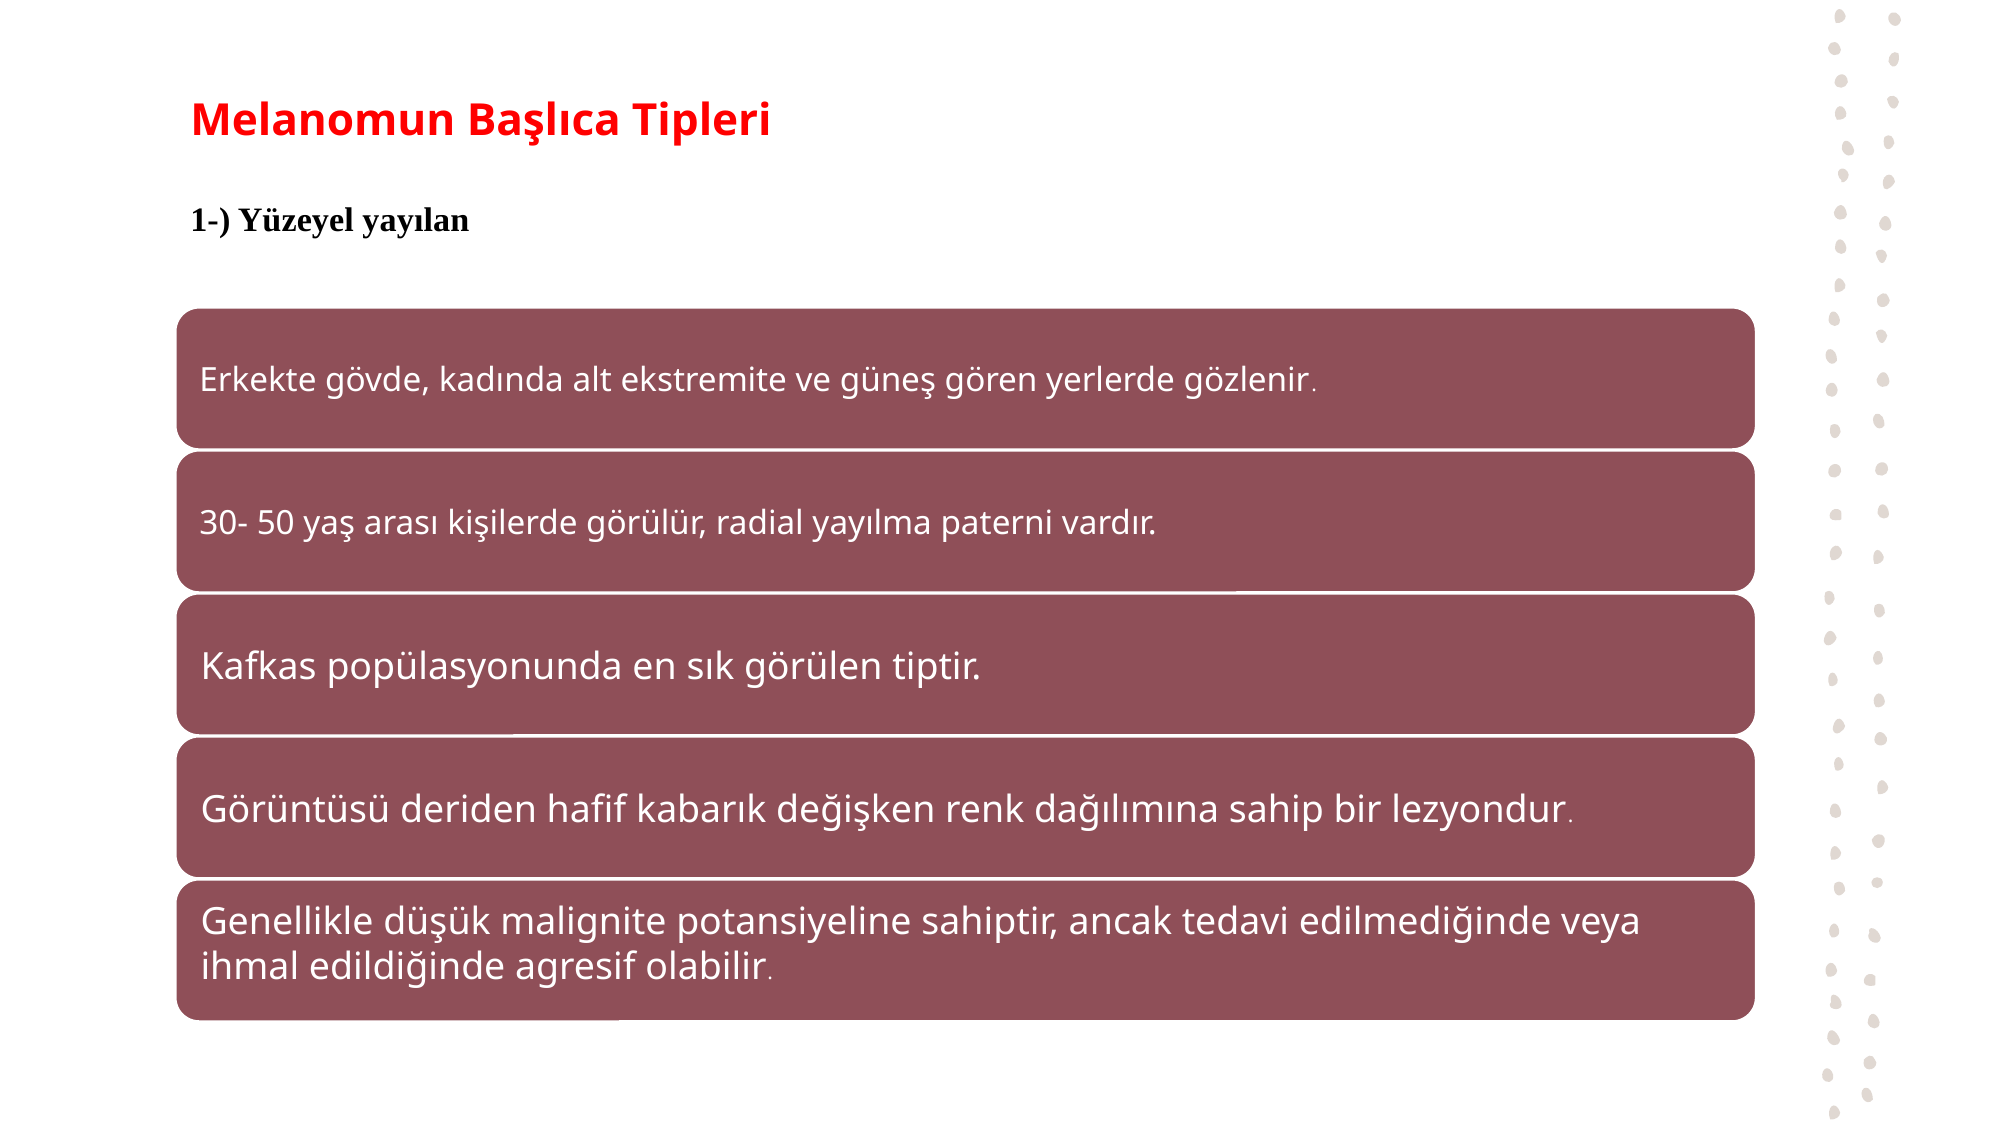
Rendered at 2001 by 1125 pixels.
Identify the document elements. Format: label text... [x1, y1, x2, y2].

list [175, 307, 1756, 1022]
title Melanomun Başlıca Tipleri 1-) Yüzeyel yayılan [175, 82, 1756, 300]
